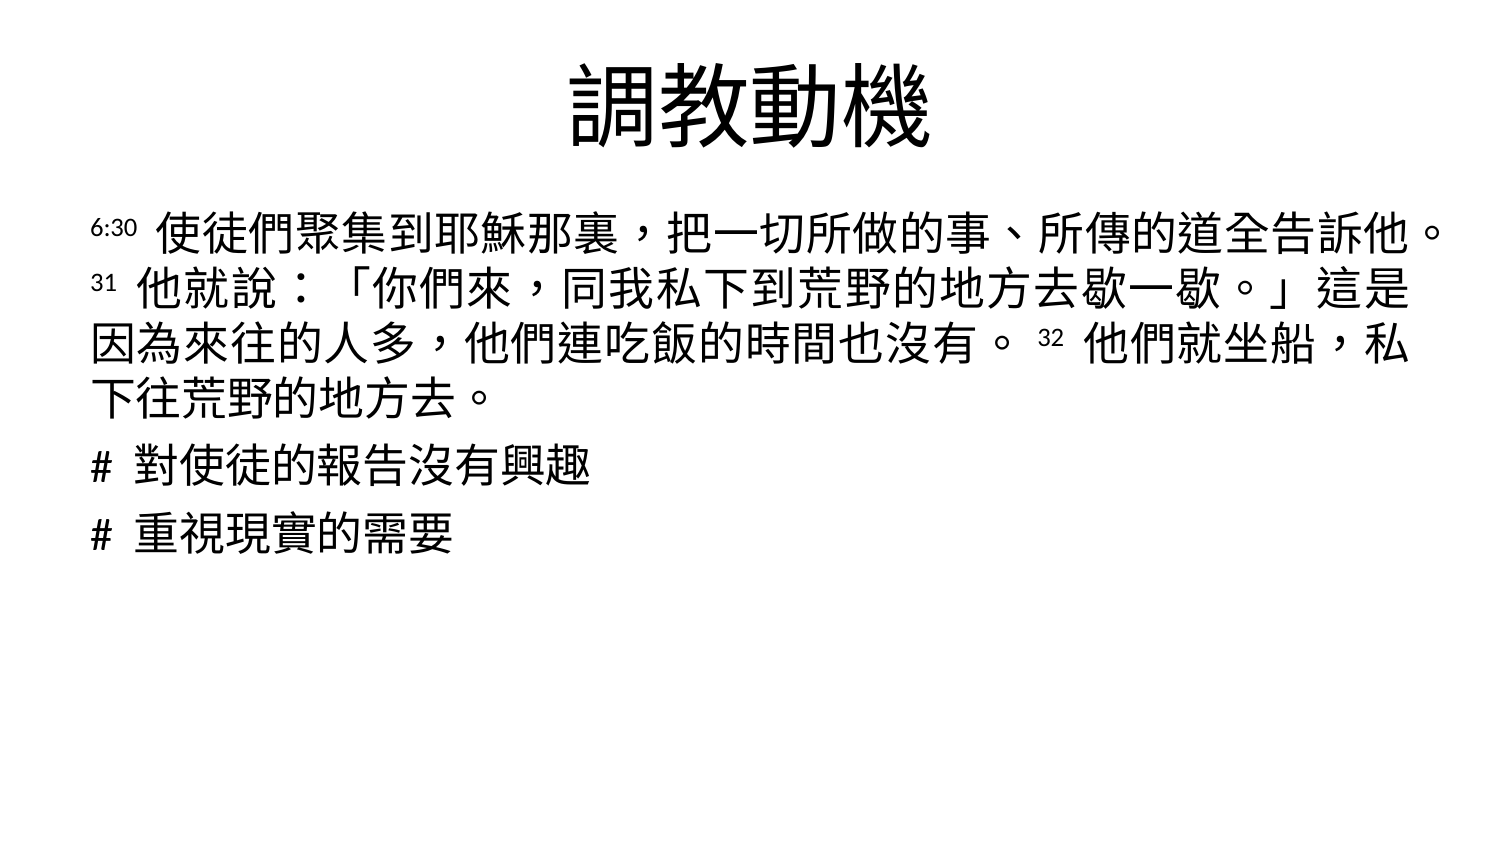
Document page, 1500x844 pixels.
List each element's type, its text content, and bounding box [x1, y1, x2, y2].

list 6:30 使徒們聚集到耶穌那裏，把一切所做的事、所傳的道全告訴他。31 他就說：「你們來，同我私下到荒野的地方去歇一歇。」這是因為來往的人多，他們連吃飯的時間也沒有。32 他們就坐船，私下往荒野的地方去。 # 對使徒的報告沒有興趣 # 重視現實的需要 [75, 196, 1425, 754]
title 調教動機 [75, 33, 1425, 175]
